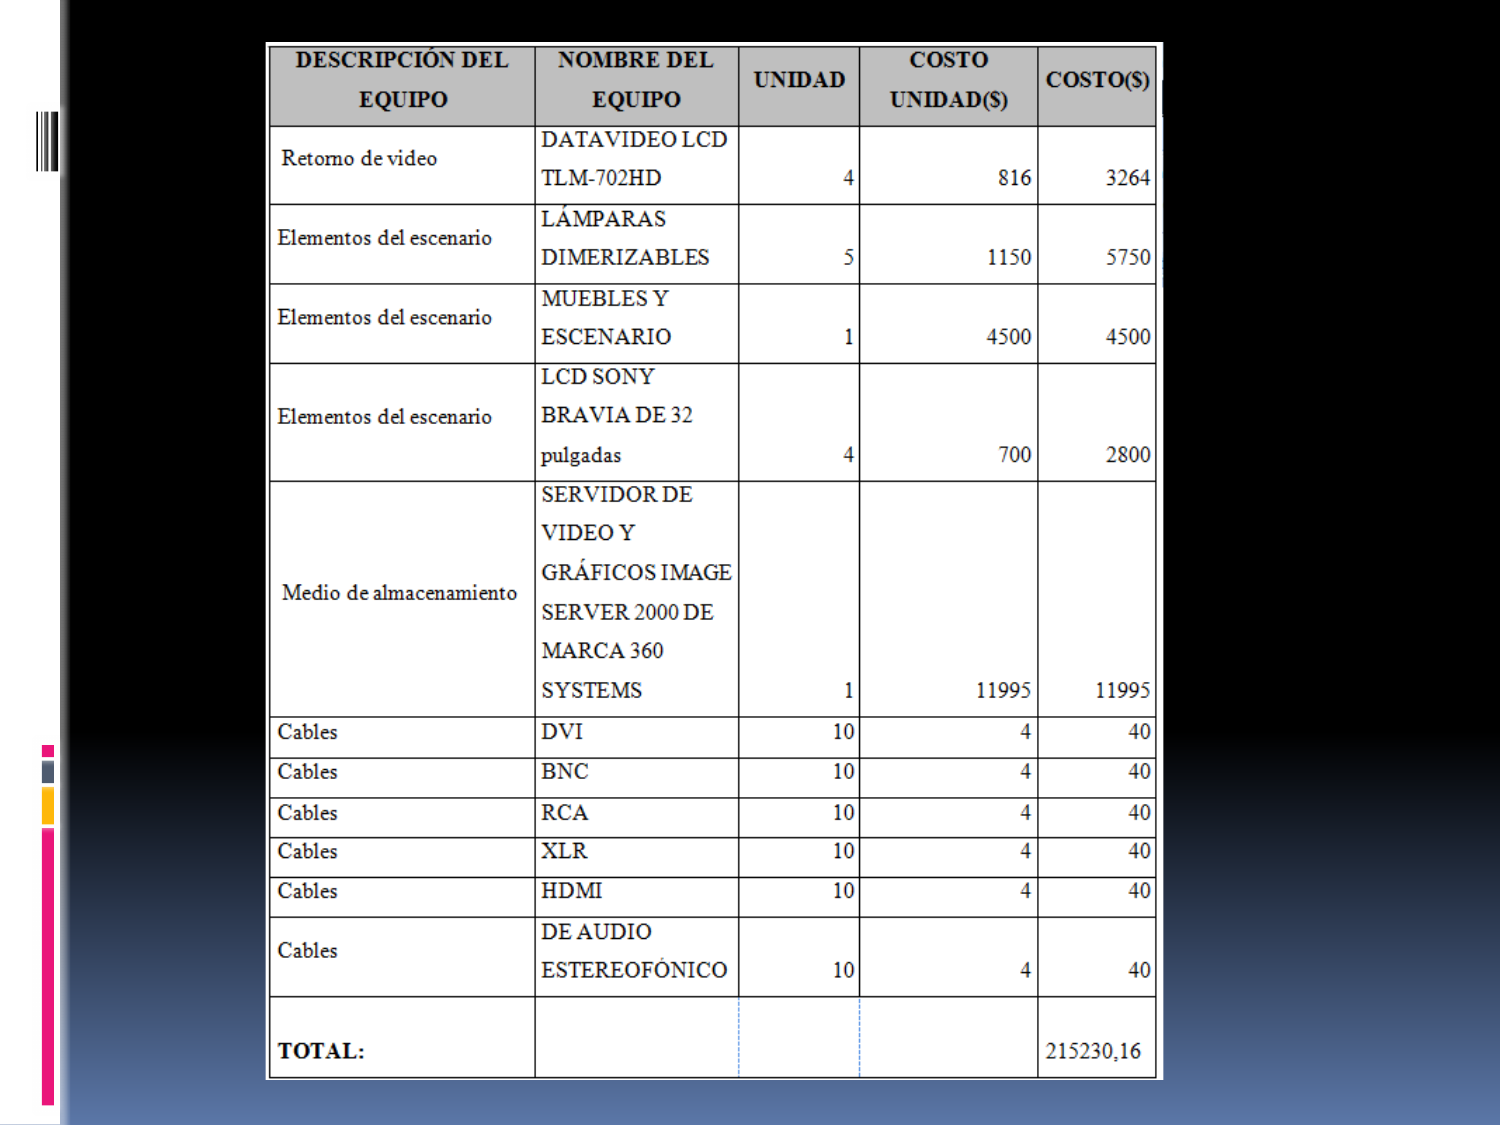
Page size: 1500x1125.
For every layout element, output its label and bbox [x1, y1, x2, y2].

list [265, 42, 1164, 1080]
